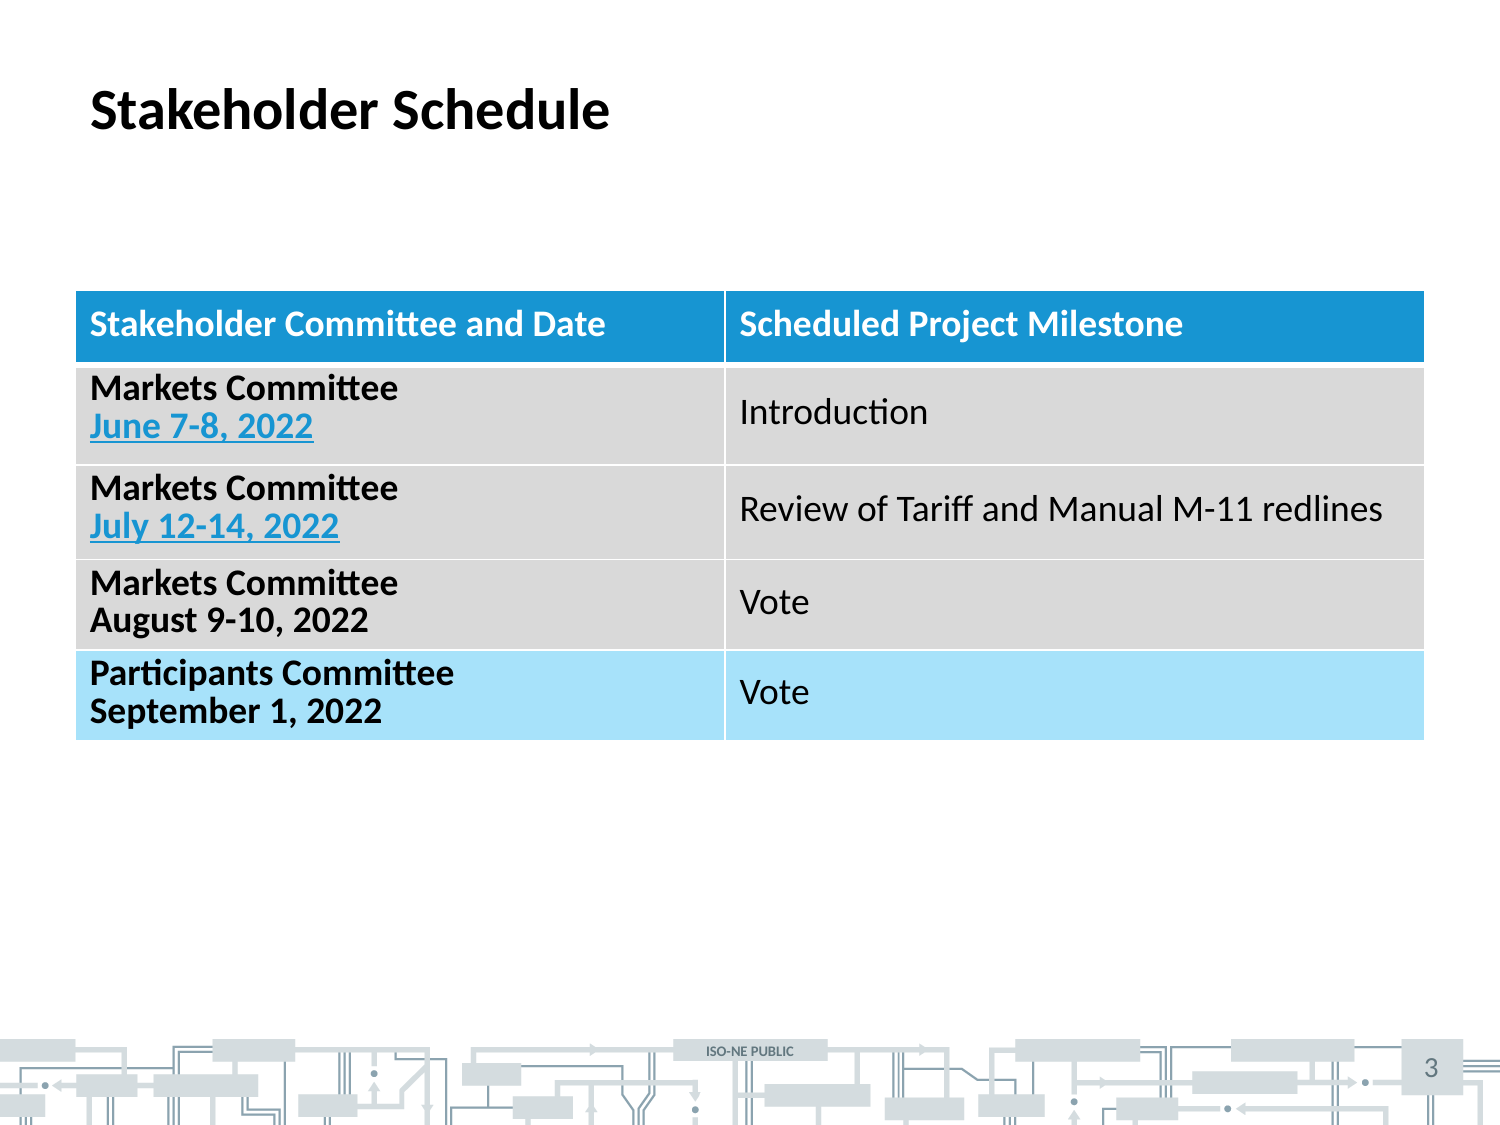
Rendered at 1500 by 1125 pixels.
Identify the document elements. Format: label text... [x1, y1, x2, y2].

table_cell Vote [726, 651, 1424, 740]
title Stakeholder Schedule [75, 62, 1425, 150]
slide_number 3 [1400, 1044, 1463, 1088]
table_cell Vote [726, 560, 1424, 649]
table_cell Review of Tariff and Manual M-11 redlines [726, 466, 1424, 559]
table_header Stakeholder Committee and Date [76, 291, 724, 362]
table_cell Participants Committee September 1, 2022 [76, 651, 724, 740]
table_cell Introduction [726, 368, 1424, 464]
table_cell Markets Committee July 12-14, 2022 [76, 466, 724, 559]
picture [0, 1031, 1500, 1125]
table_cell Markets Committee August 9-10, 2022 [76, 560, 724, 649]
table_cell Markets Committee June 7-8, 2022 [76, 368, 724, 464]
table_header Scheduled Project Milestone [726, 291, 1424, 362]
